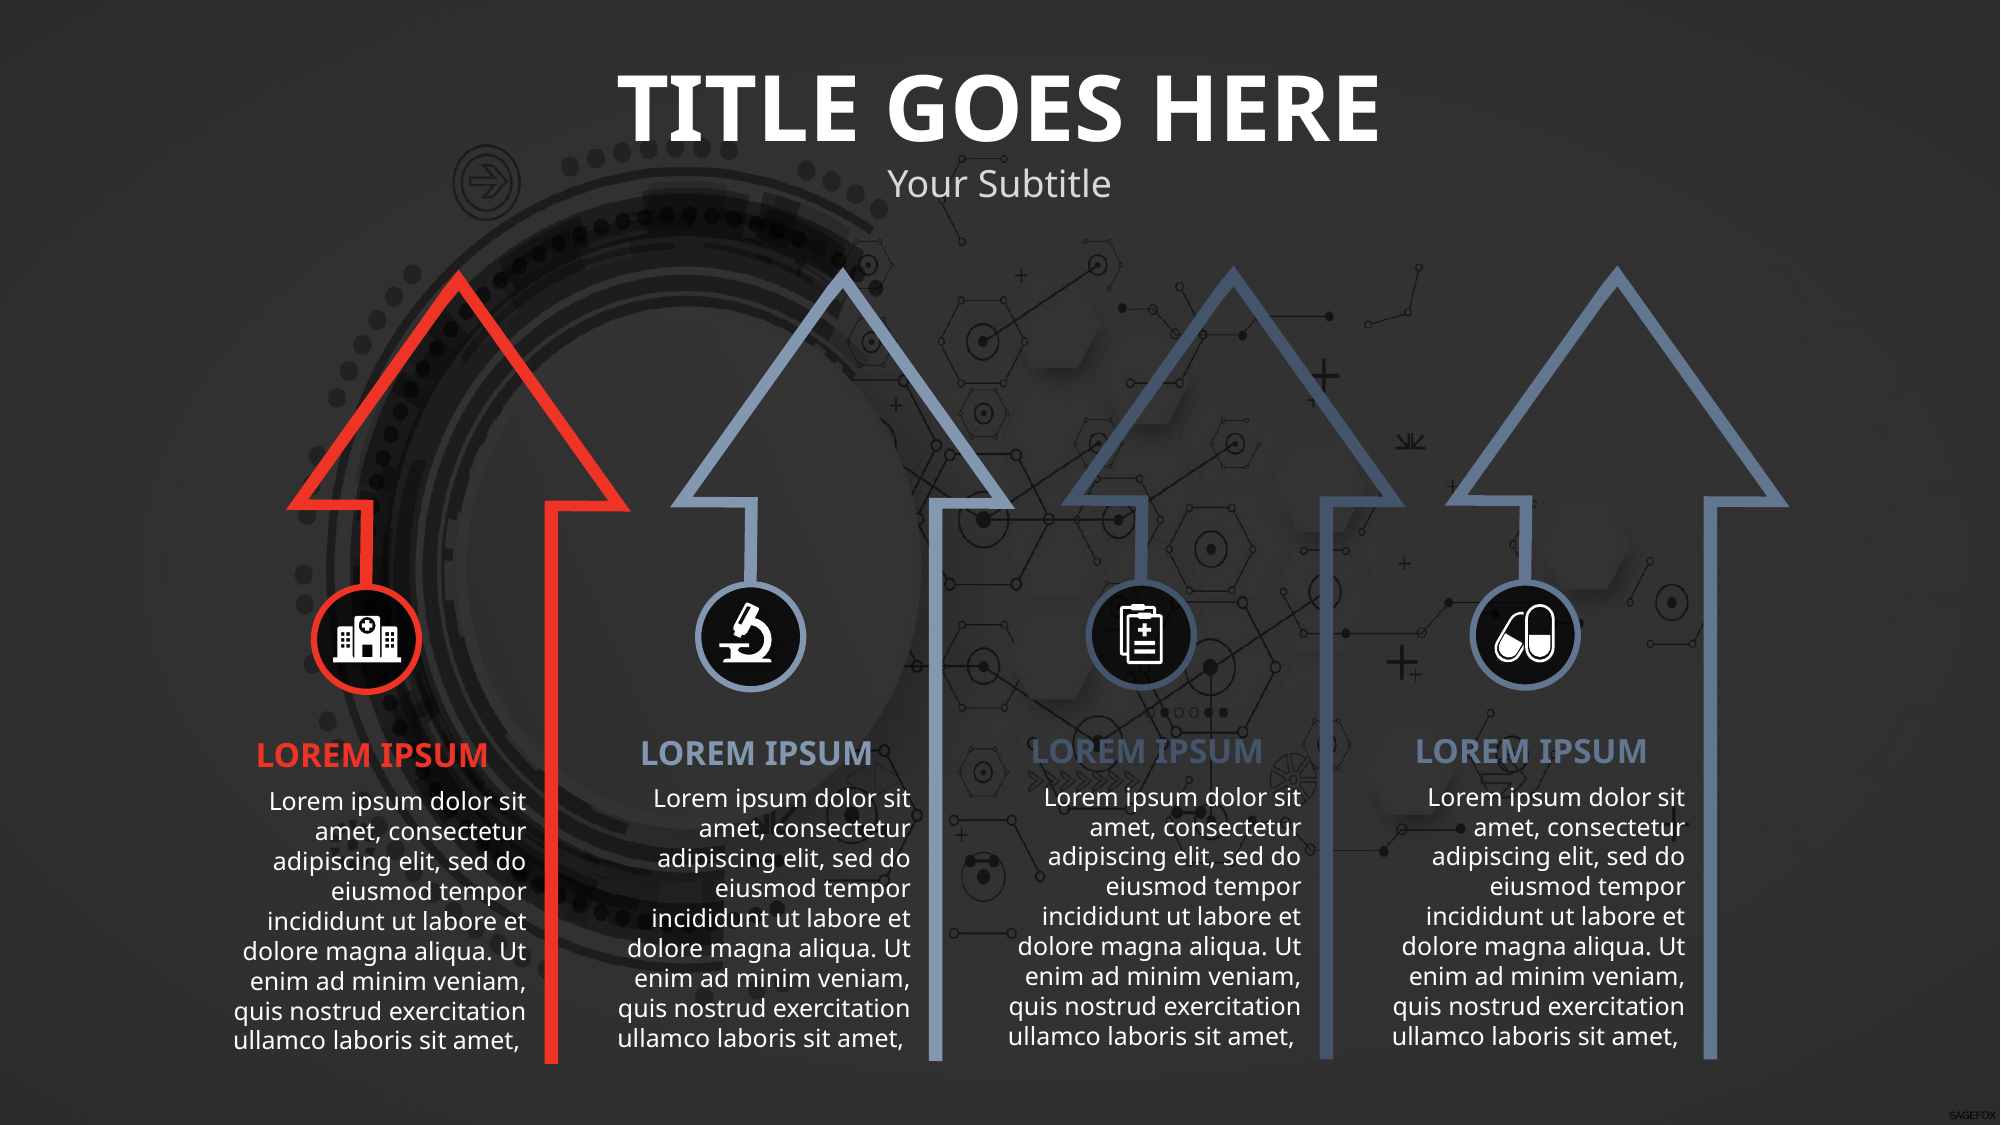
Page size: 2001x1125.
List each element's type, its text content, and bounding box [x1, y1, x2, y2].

text_box LOREM IPSUM Lorem ipsum dolor sit amet, consectetur adipiscing elit, sed do eiusmod tempor incididunt ut labore et dolore magna aliqua. Ut enim ad minim veniam, quis nostrud exercitation ullamco laboris sit amet, [978, 722, 1317, 1058]
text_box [1492, 604, 1555, 665]
text_box TITLE GOES HERE Your Subtitle [548, 42, 1452, 212]
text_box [1119, 604, 1163, 665]
text_box [283, 268, 633, 1065]
text_box [1471, 581, 1579, 689]
text_box [719, 602, 772, 663]
text_box LOREM IPSUM Lorem ipsum dolor sit amet, consectetur adipiscing elit, sed do eiusmod tempor incididunt ut labore et dolore magna aliqua. Ut enim ad minim veniam, quis nostrud exercitation ullamco laboris sit amet, [587, 724, 926, 1060]
text_box [668, 265, 1018, 1063]
text_box [1058, 263, 1408, 1061]
text_box [333, 615, 402, 663]
text_box [1442, 263, 1792, 1061]
text_box [1087, 581, 1195, 689]
text_box [312, 585, 420, 693]
text_box LOREM IPSUM Lorem ipsum dolor sit amet, consectetur adipiscing elit, sed do eiusmod tempor incididunt ut labore et dolore magna aliqua. Ut enim ad minim veniam, quis nostrud exercitation ullamco laboris sit amet, [203, 727, 542, 1063]
text_box [697, 583, 805, 691]
picture [0, 0, 2001, 1125]
text_box LOREM IPSUM Lorem ipsum dolor sit amet, consectetur adipiscing elit, sed do eiusmod tempor incididunt ut labore et dolore magna aliqua. Ut enim ad minim veniam, quis nostrud exercitation ullamco laboris sit amet, [1362, 722, 1701, 1058]
